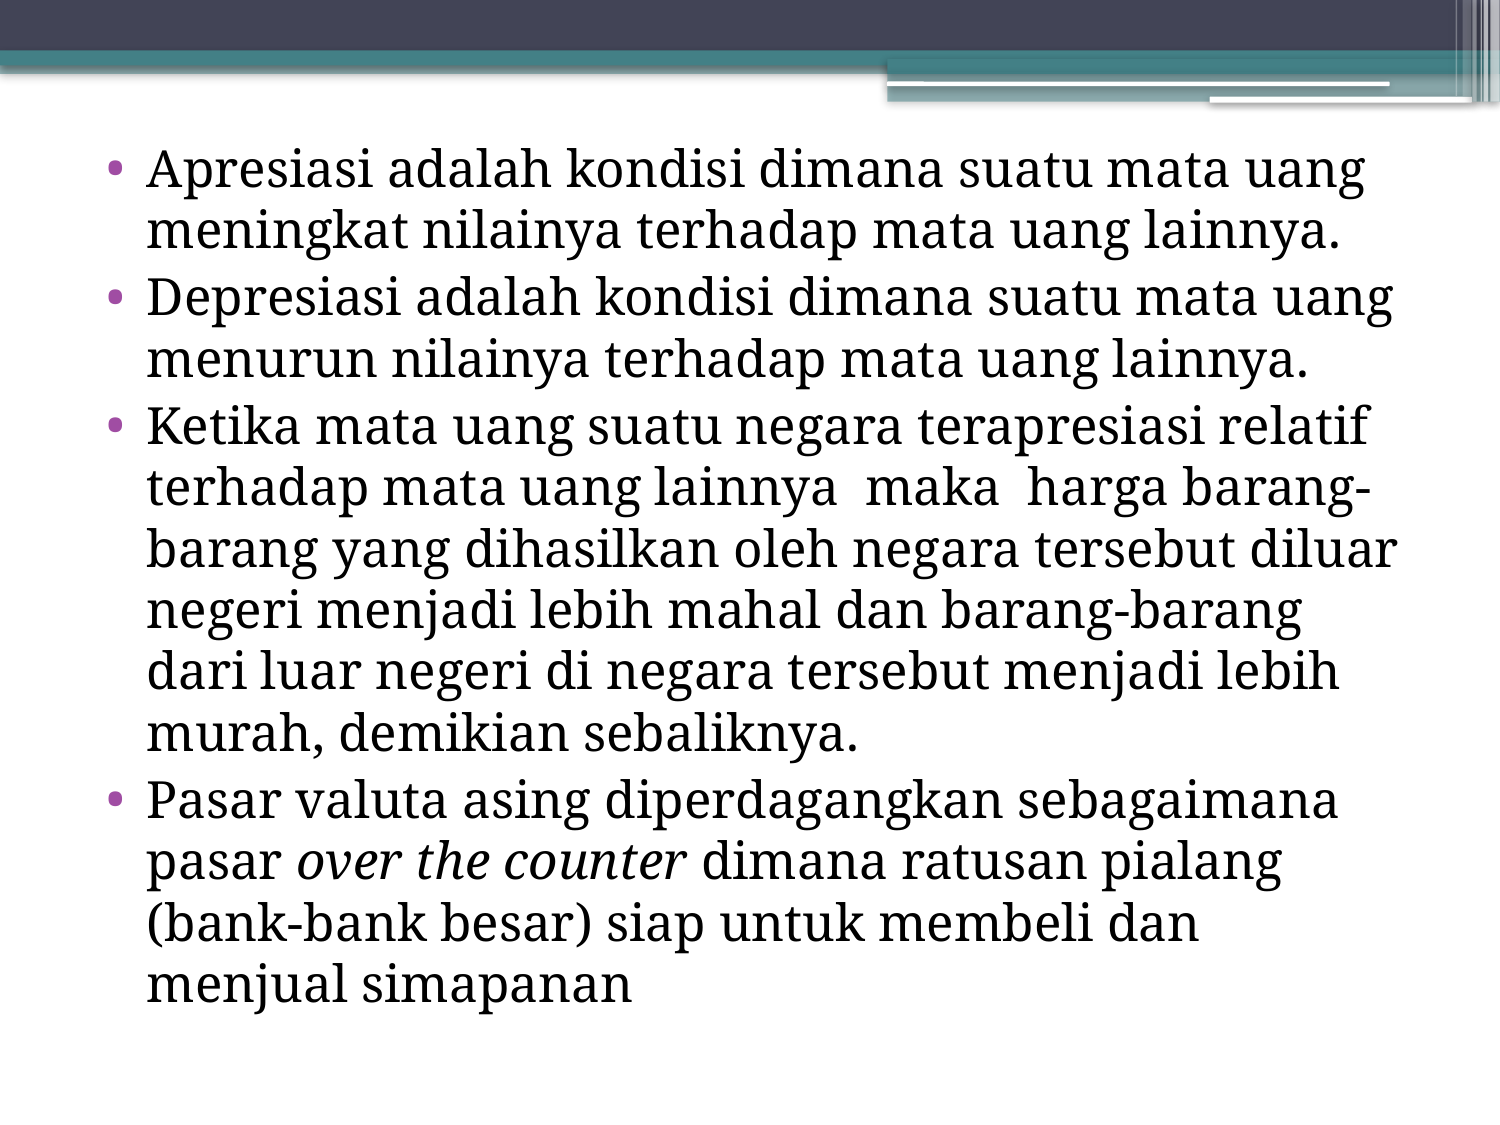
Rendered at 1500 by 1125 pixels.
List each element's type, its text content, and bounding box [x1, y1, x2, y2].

list Apresiasi adalah kondisi dimana suatu mata uang meningkat nilainya terhadap mata uang lainnya. Depresiasi adalah kondisi dimana suatu mata uang menurun nilainya terhadap mata uang lainnya. Ketika mata uang suatu negara terapresiasi relatif terhadap mata uang lainnya maka harga barang-barang yang dihasilkan oleh negara tersebut diluar negeri menjadi lebih mahal dan barang-barang dari luar negeri di negara tersebut menjadi lebih murah, demikian sebaliknya. Pasar valuta asing diperdagangkan sebagaimana pasar over the counter dimana ratusan pialang (bank-bank besar) siap untuk membeli dan menjual simapanan [75, 128, 1425, 1079]
